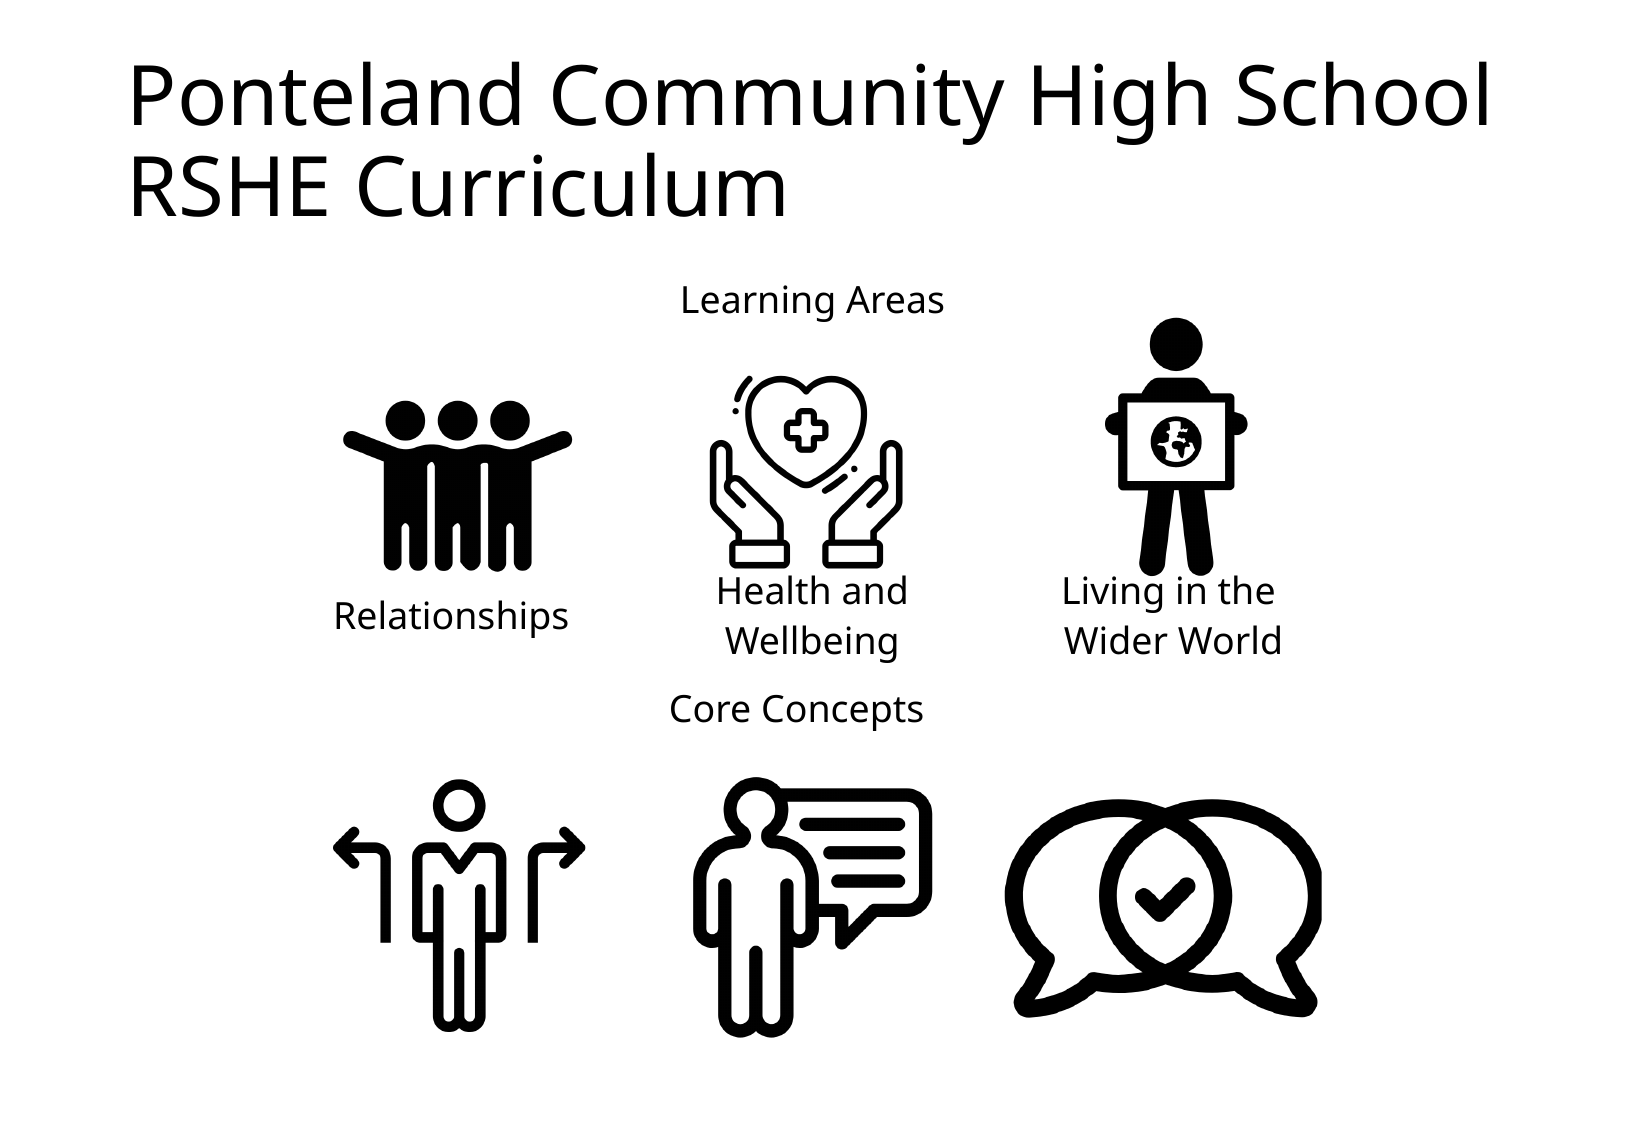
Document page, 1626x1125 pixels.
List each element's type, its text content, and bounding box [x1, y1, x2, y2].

picture [1097, 309, 1391, 662]
table_header Health and Wellbeing [660, 557, 993, 674]
table_header Learning Areas [271, 266, 1354, 332]
title Ponteland Community High School RSHE Curriculum [111, 35, 1514, 253]
picture [255, 283, 969, 688]
picture [997, 791, 1322, 1025]
table_header Living in the Wider World [993, 557, 1354, 674]
picture [323, 773, 592, 1044]
picture [689, 775, 936, 1045]
table_header Core Concepts [255, 675, 1338, 741]
